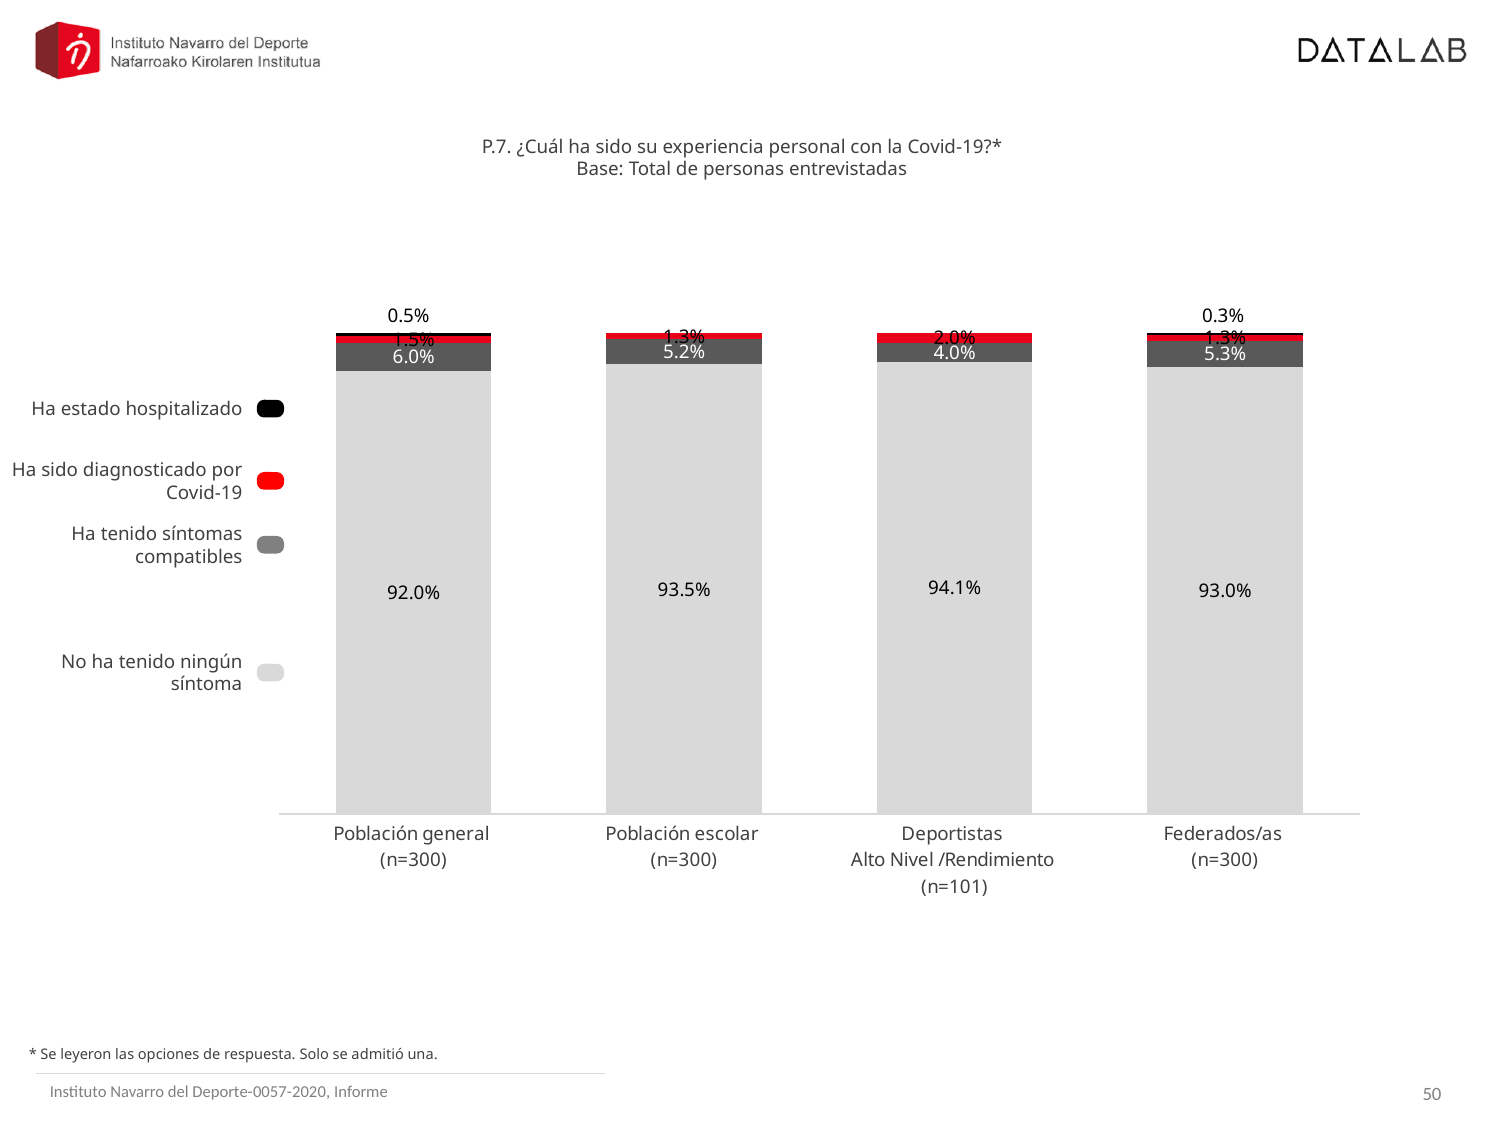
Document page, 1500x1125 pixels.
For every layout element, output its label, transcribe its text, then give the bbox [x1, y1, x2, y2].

picture [1283, 0, 1481, 99]
text_box * Se leyeron las opciones de respuesta. Solo se admitió una. [13, 1038, 453, 1071]
text_box Ha tenido síntomas compatibles [0, 514, 210, 575]
picture [35, 16, 321, 83]
text_box No ha tenido ningún síntoma [0, 642, 210, 702]
text_box Ha sido diagnosticado por Covid-19 [0, 450, 210, 511]
chart [215, 225, 1409, 915]
text_box P.7. ¿Cuál ha sido su experiencia personal con la Covid-19?* Base: Total de personas entrevistadas [65, 127, 1427, 187]
text_box Ha estado hospitalizado [0, 389, 210, 427]
